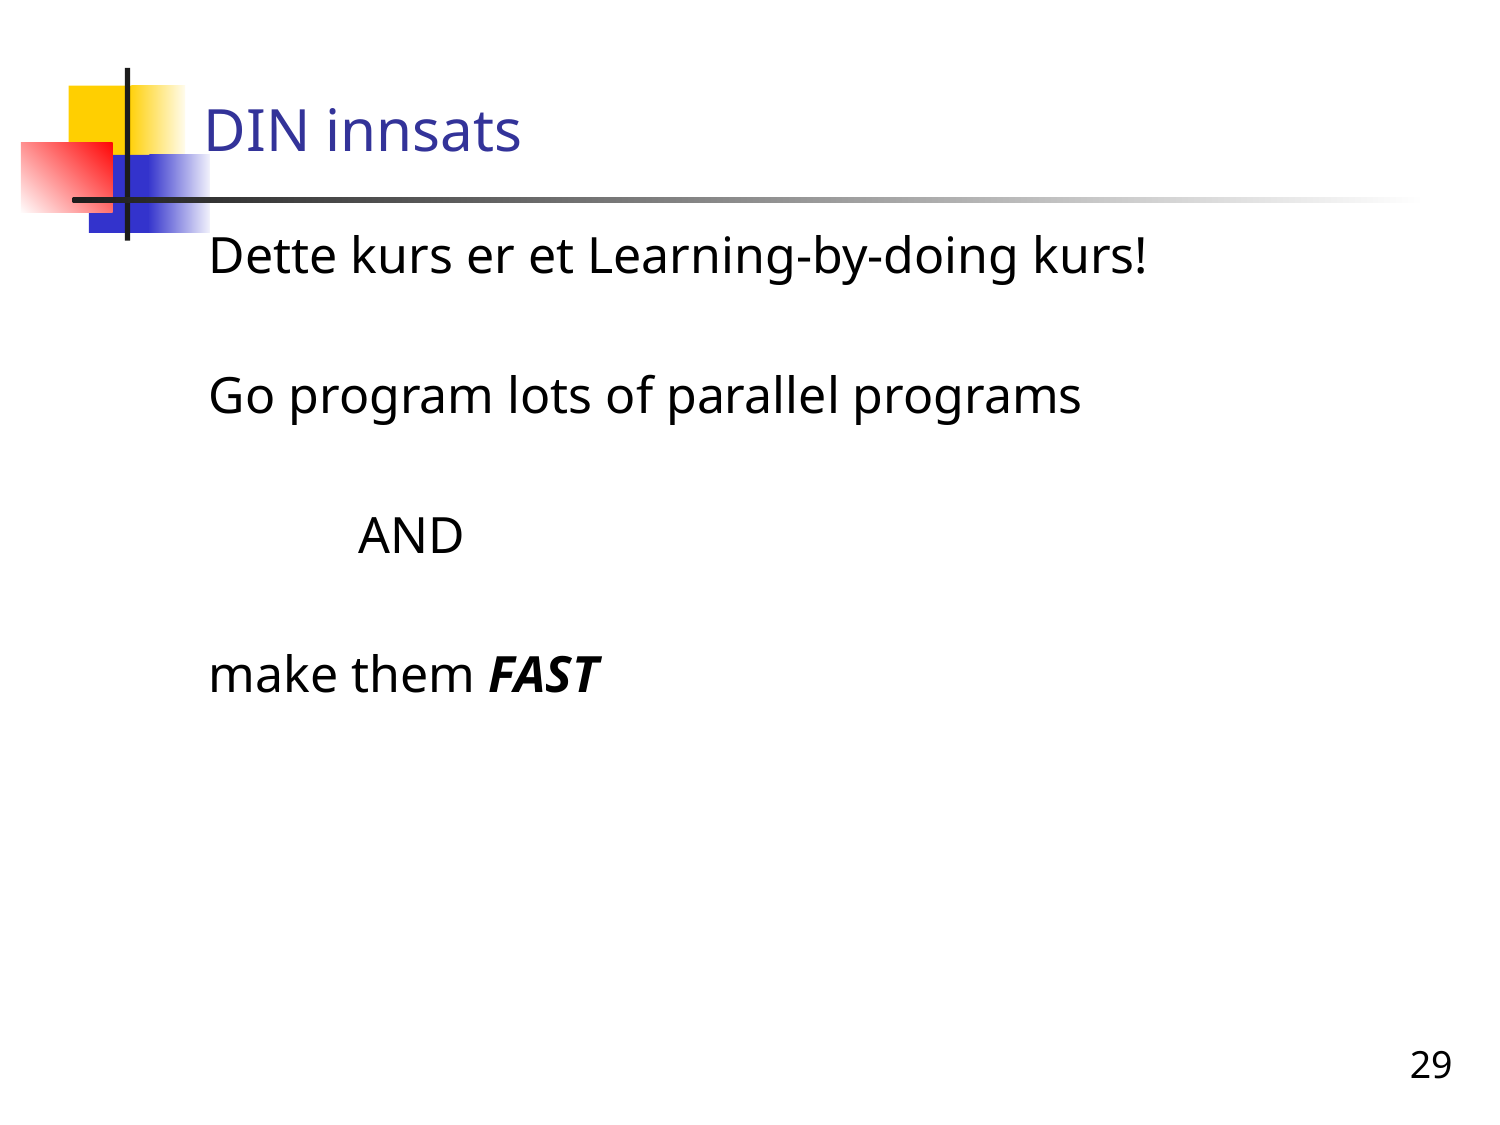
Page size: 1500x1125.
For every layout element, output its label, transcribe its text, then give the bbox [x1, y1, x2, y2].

title DIN innsats [188, 35, 1468, 172]
list Dette kurs er et Learning-by-doing kurs! Go program lots of parallel programs AND make them FAST [193, 215, 1469, 1006]
slide_number 29 [1154, 1023, 1468, 1100]
